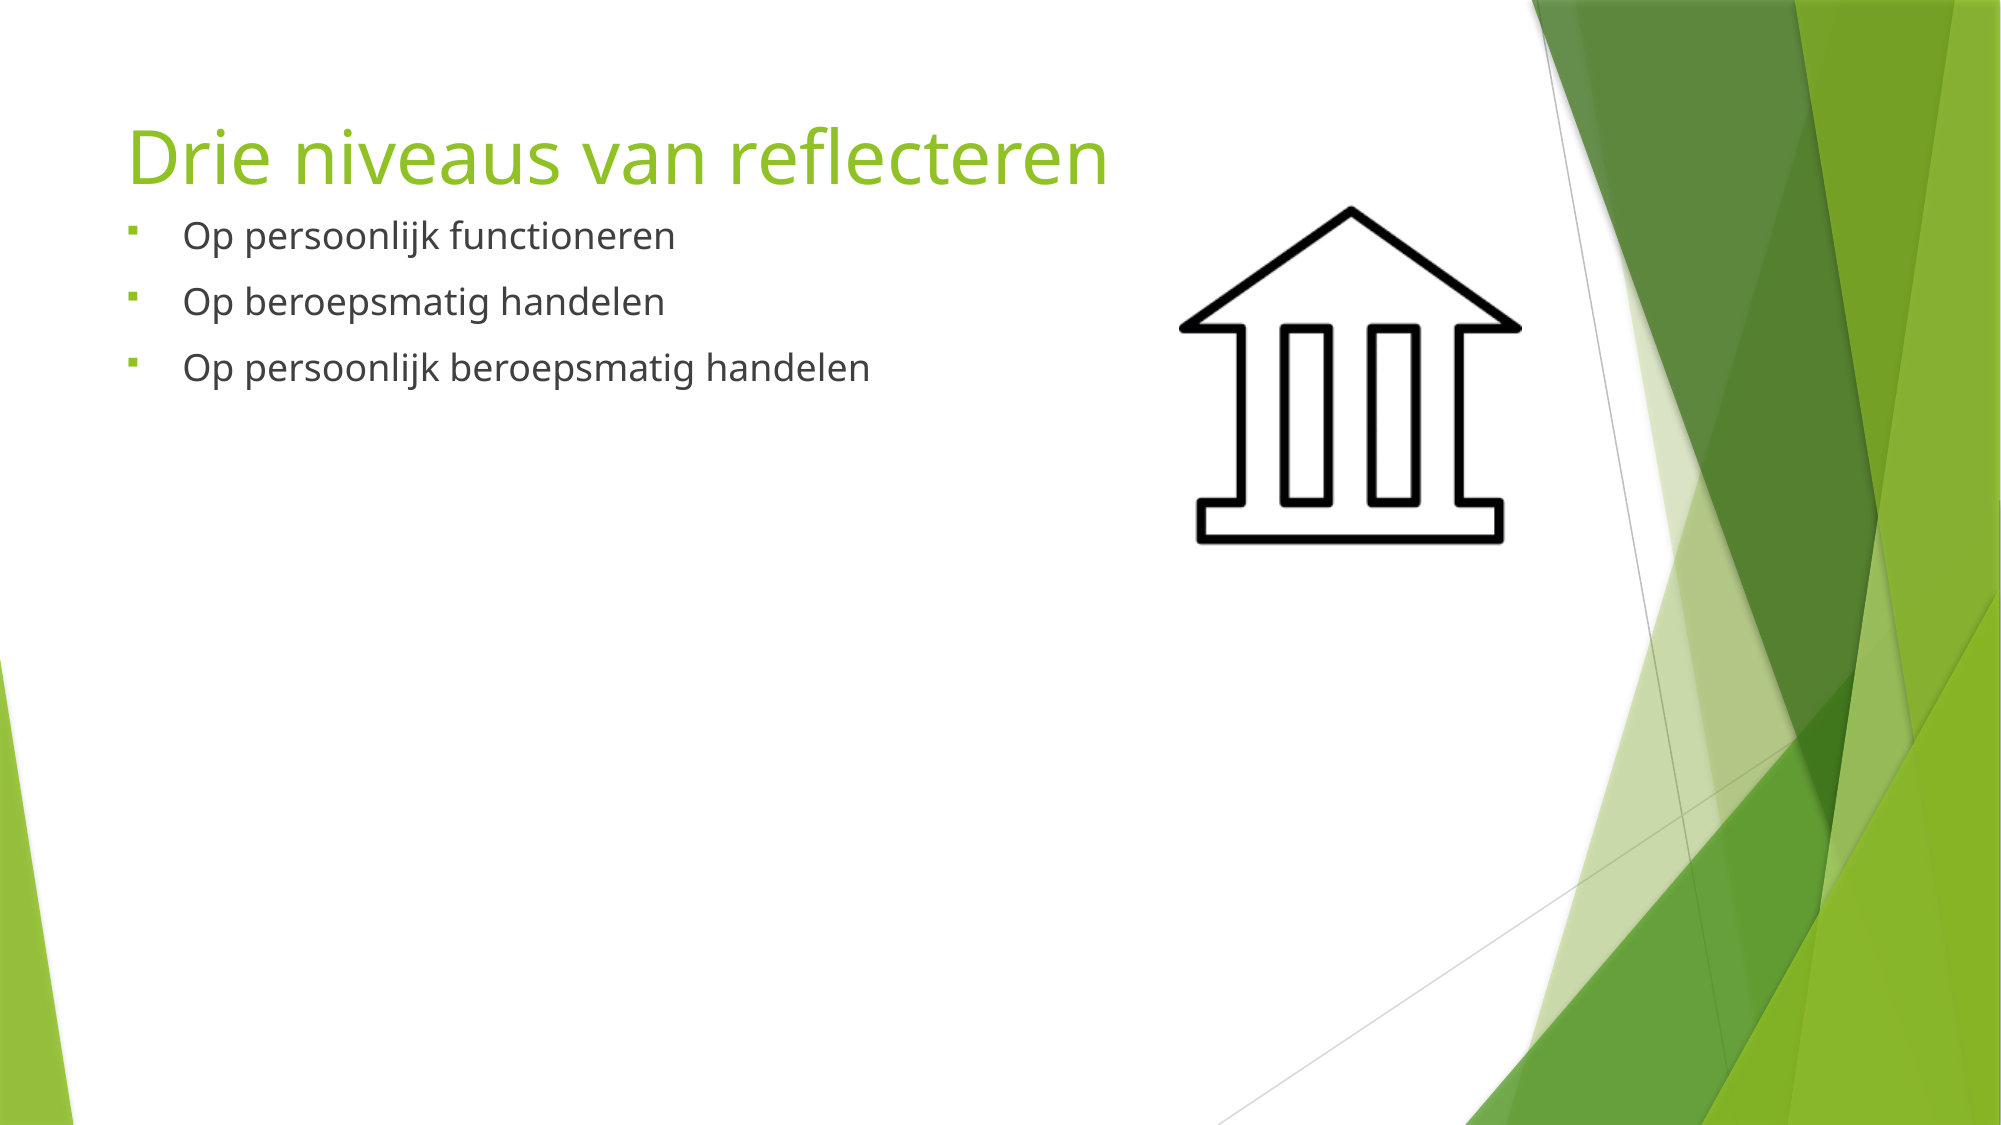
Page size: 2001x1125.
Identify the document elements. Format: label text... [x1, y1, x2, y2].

title Drie niveaus van reflecteren [111, 102, 1522, 204]
list Op persoonlijk functioneren Op beroepsmatig handelen Op persoonlijk beroepsmatig handelen [111, 204, 1522, 842]
picture [1178, 203, 1522, 548]
